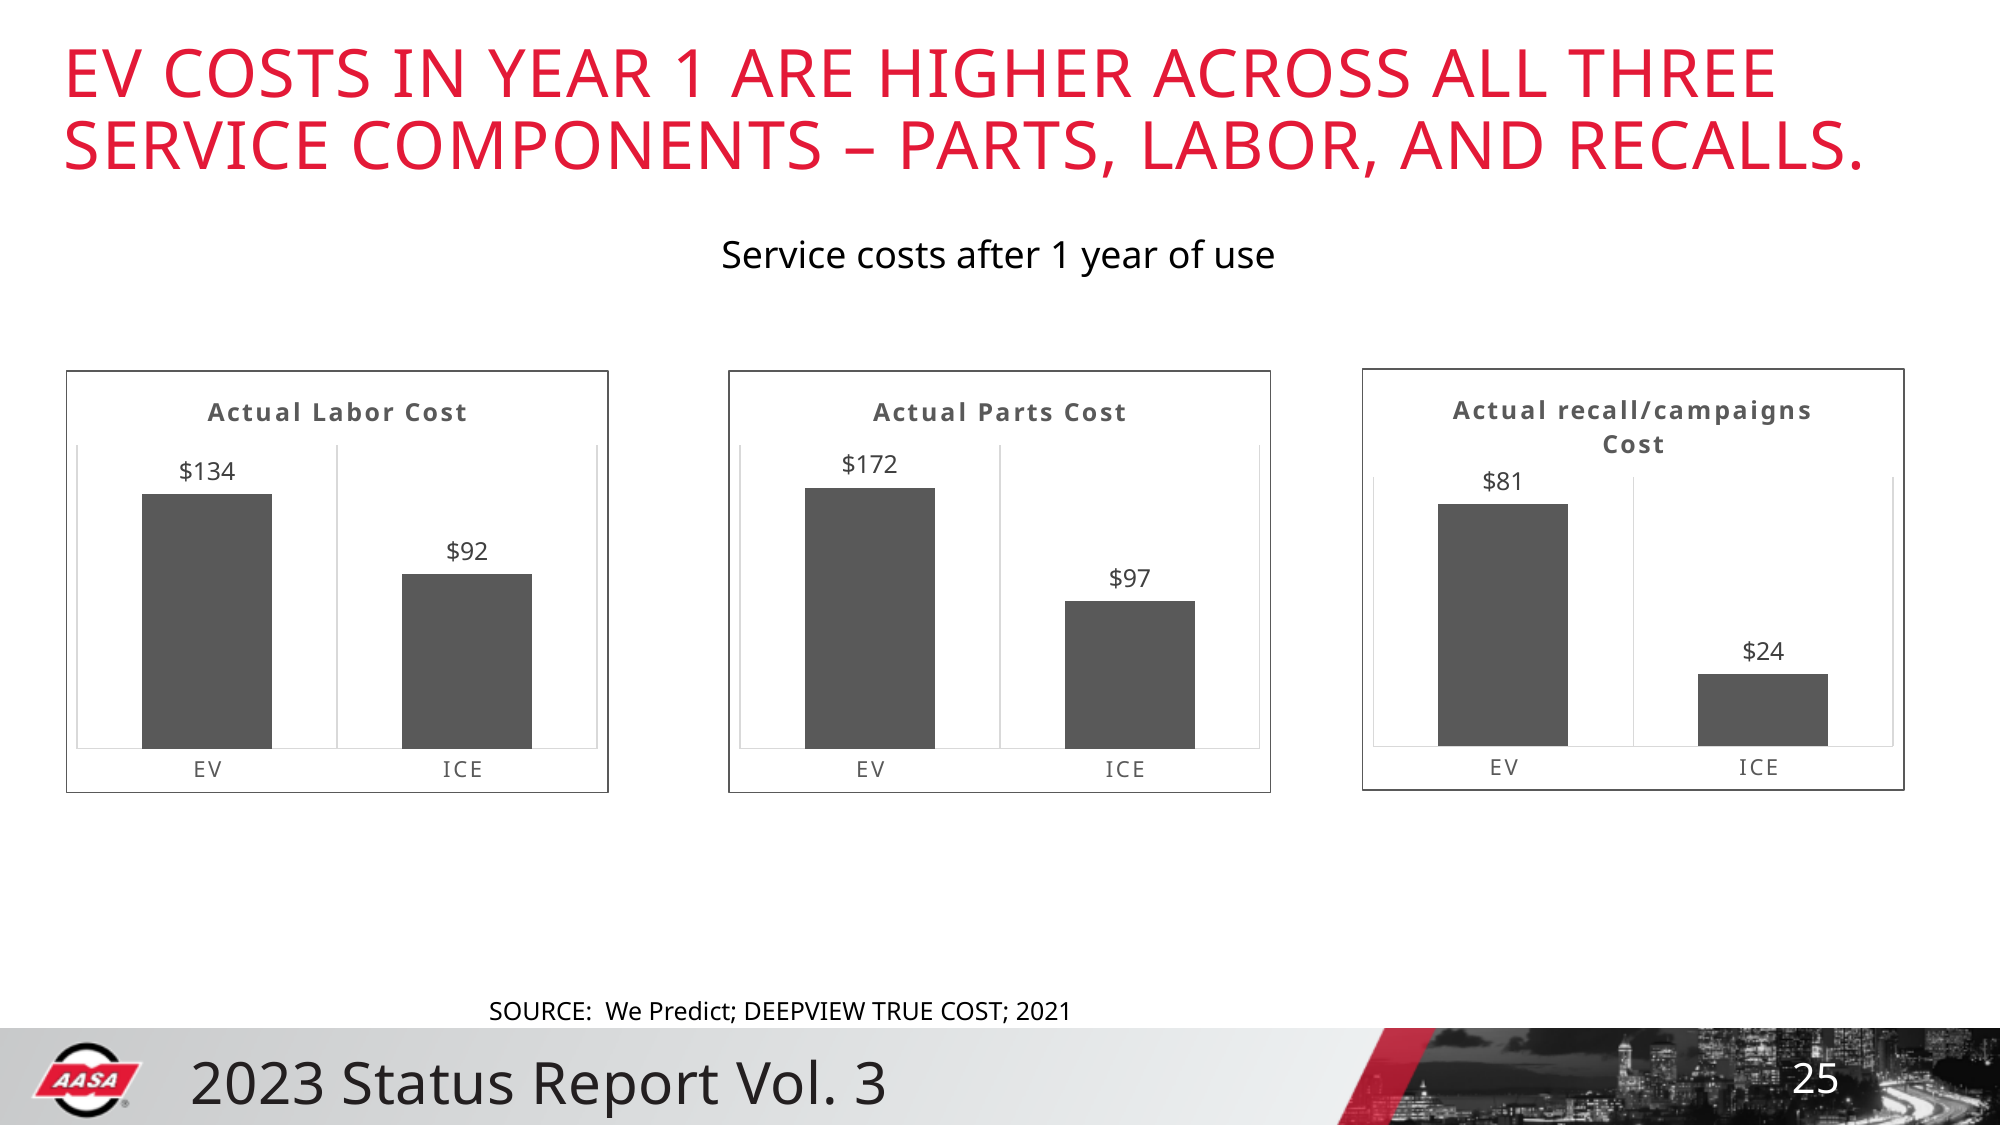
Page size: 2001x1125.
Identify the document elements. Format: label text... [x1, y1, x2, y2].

text_box SOURCE: We Predict; DEEPVIEW TRUE COST; 2021 [474, 988, 1511, 1034]
chart [728, 370, 1272, 794]
chart [65, 370, 609, 794]
slide_number 25 [1590, 1050, 2000, 1111]
chart [1361, 367, 1905, 792]
picture [0, 1028, 2000, 1125]
text_box Service costs after 1 year of use [610, 224, 1388, 284]
title EV COSTS IN YEAR 1 ARE HIGHER ACROSS ALL THREE SERVICE COMPONENTS – PARTS, LABOR, AND RECALLS. [48, 32, 1951, 193]
